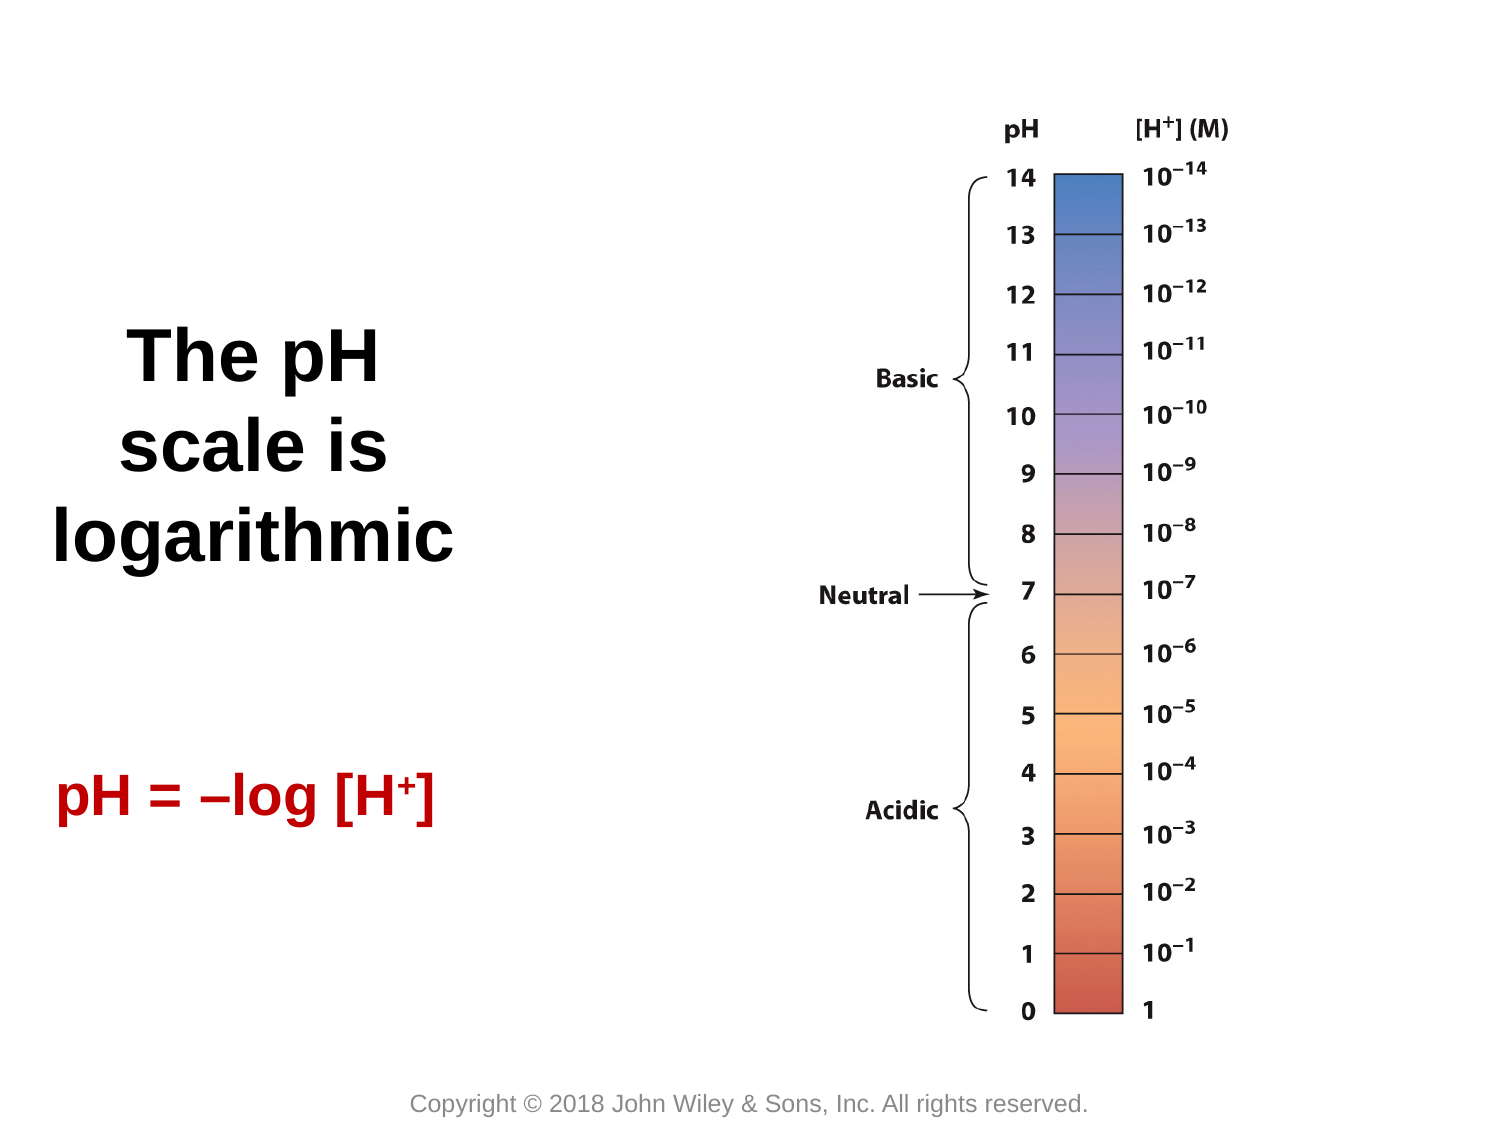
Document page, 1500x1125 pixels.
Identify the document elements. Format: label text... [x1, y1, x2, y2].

title The pH scale is logarithmic pH = –log [H+] [22, 228, 486, 905]
footer Copyright © 2018 John Wiley & Sons, Inc. All rights reserved. [269, 1065, 1231, 1125]
picture [810, 97, 1236, 1028]
